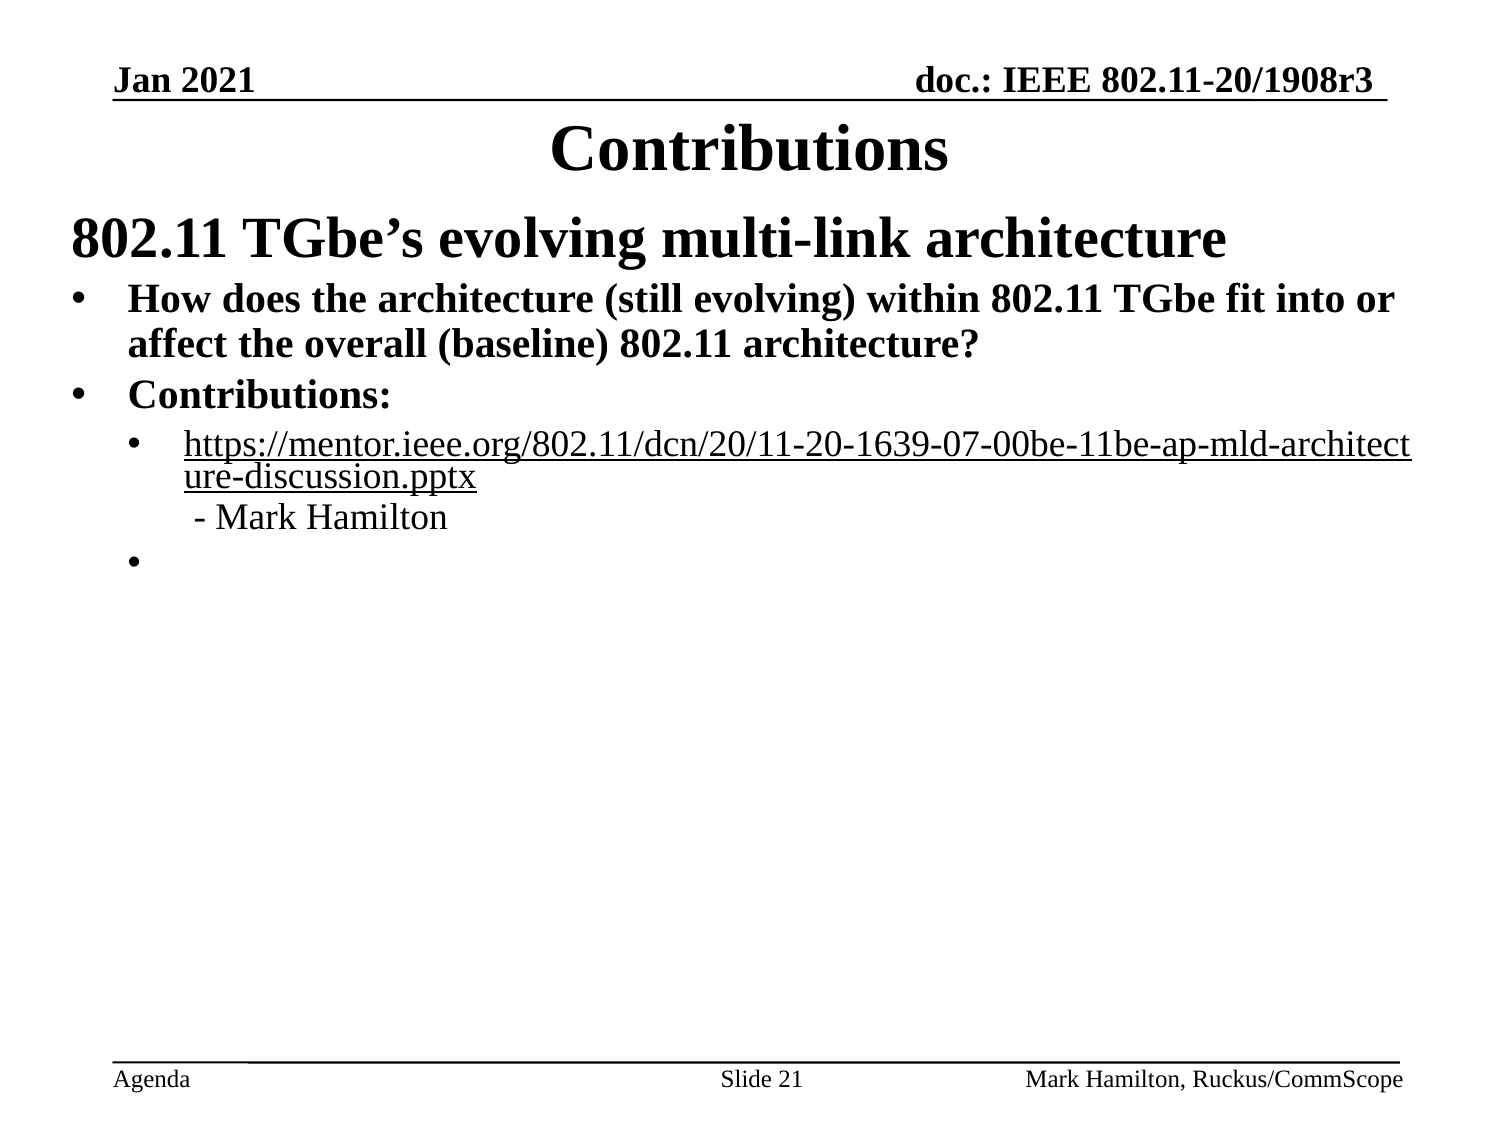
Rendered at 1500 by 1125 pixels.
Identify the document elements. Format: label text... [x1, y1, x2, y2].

list 802.11 TGbe’s evolving multi-link architecture How does the architecture (still evolving) within 802.11 TGbe fit into or affect the overall (baseline) 802.11 architecture? Contributions: https://mentor.ieee.org/802.11/dcn/20/11-20-1639-07-00be-11be-ap-mld-architecture-discussion.pptx - Mark Hamilton [56, 200, 1444, 938]
title Contributions [112, 99, 1388, 188]
